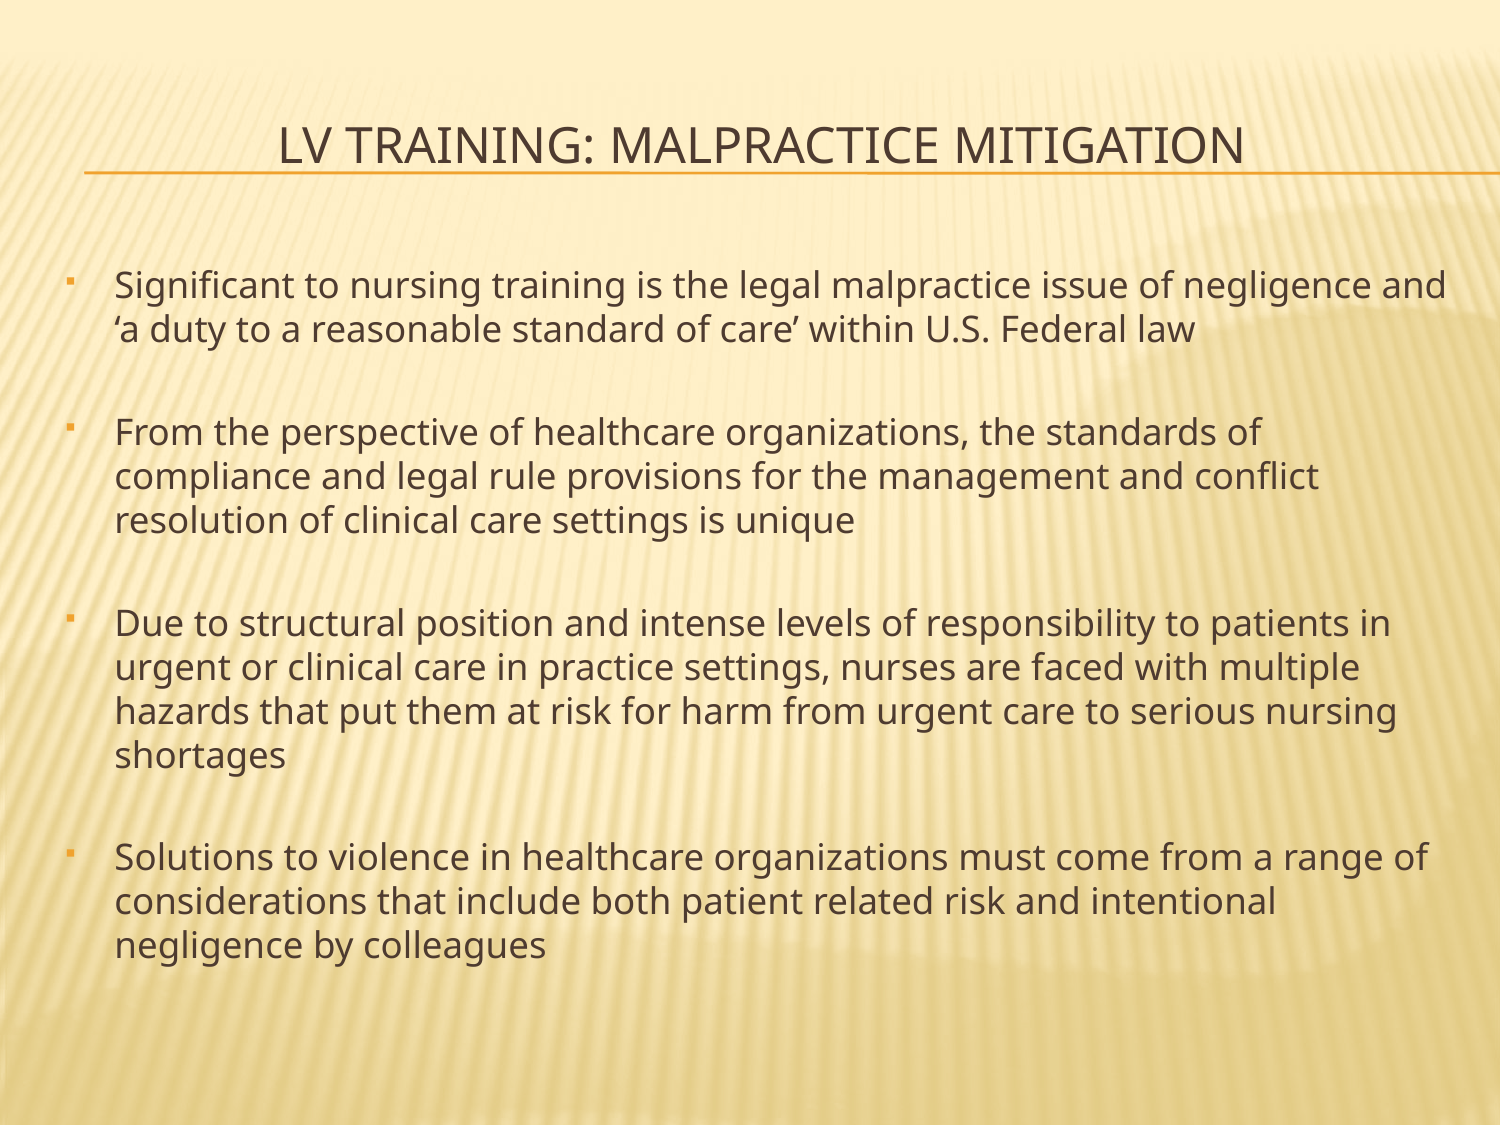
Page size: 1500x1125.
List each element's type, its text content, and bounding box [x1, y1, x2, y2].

title LV Training: Malpractice mitigation [50, 75, 1475, 213]
list Significant to nursing training is the legal malpractice issue of negligence and ‘a duty to a reasonable standard of care’ within U.S. Federal law From the perspective of healthcare organizations, the standards of compliance and legal rule provisions for the management and conflict resolution of clinical care settings is unique Due to structural position and intense levels of responsibility to patients in urgent or clinical care in practice settings, nurses are faced with multiple hazards that put them at risk for harm from urgent care to serious nursing shortages Solutions to violence in healthcare organizations must come from a range of considerations that include both patient related risk and intentional negligence by colleagues [50, 254, 1475, 998]
